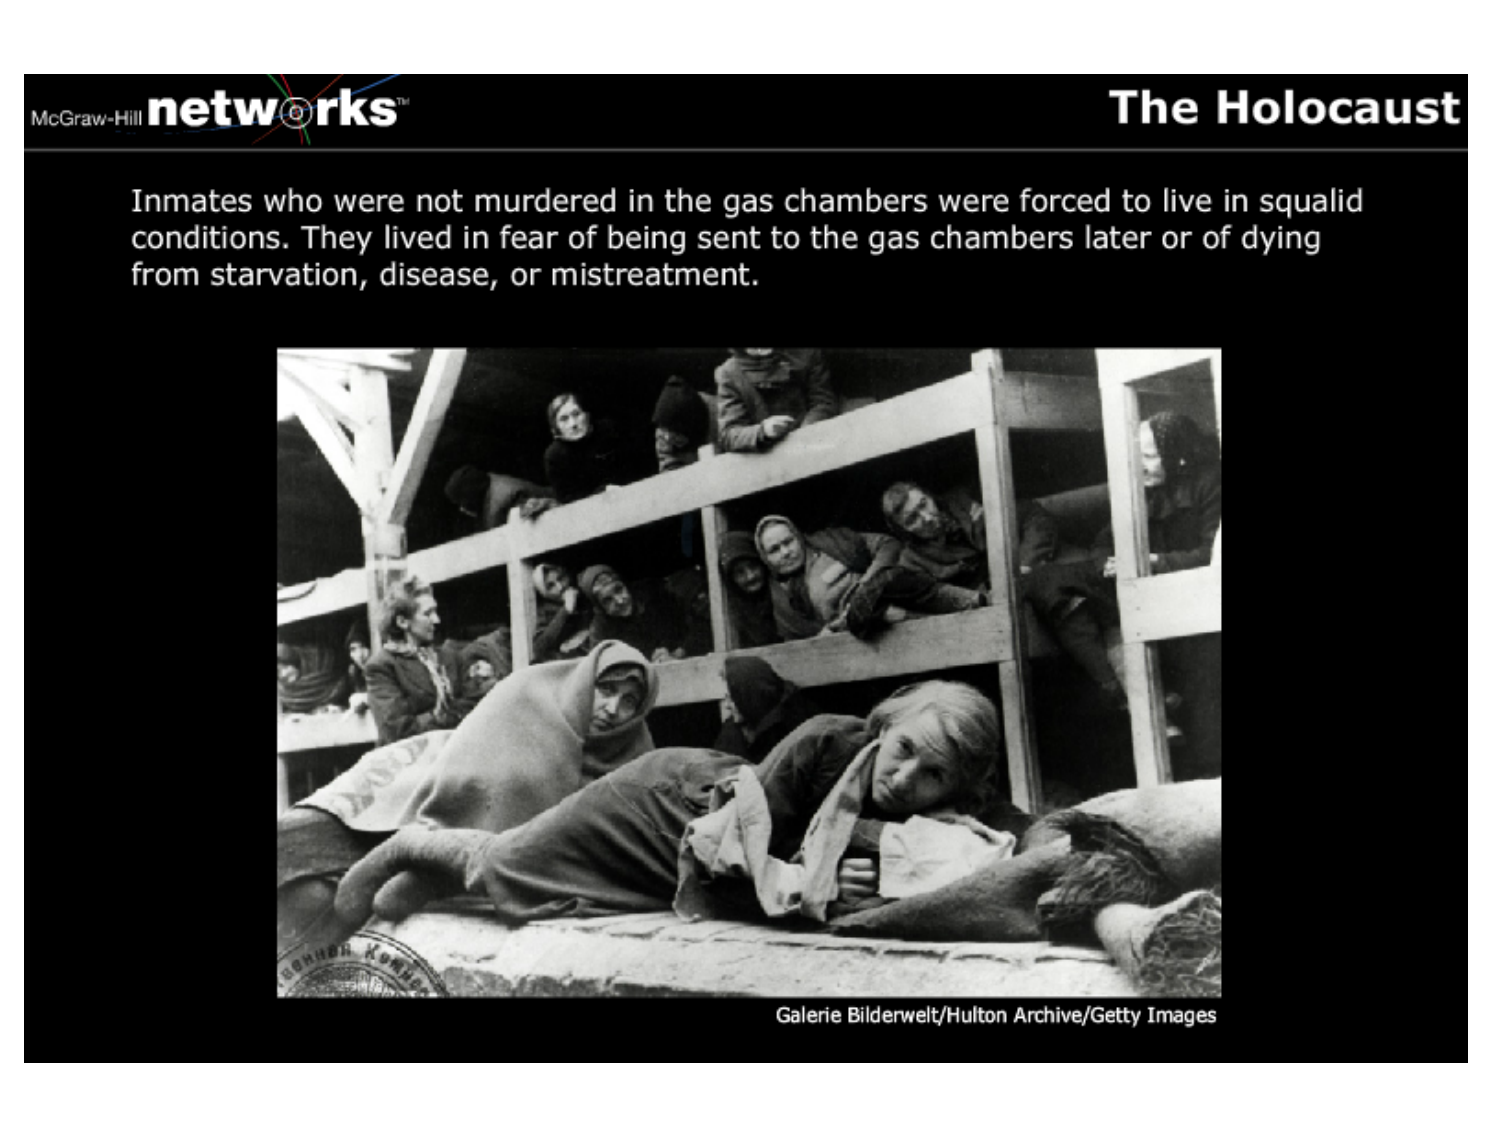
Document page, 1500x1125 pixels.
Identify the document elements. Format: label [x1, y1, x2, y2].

picture [24, 74, 1468, 1063]
